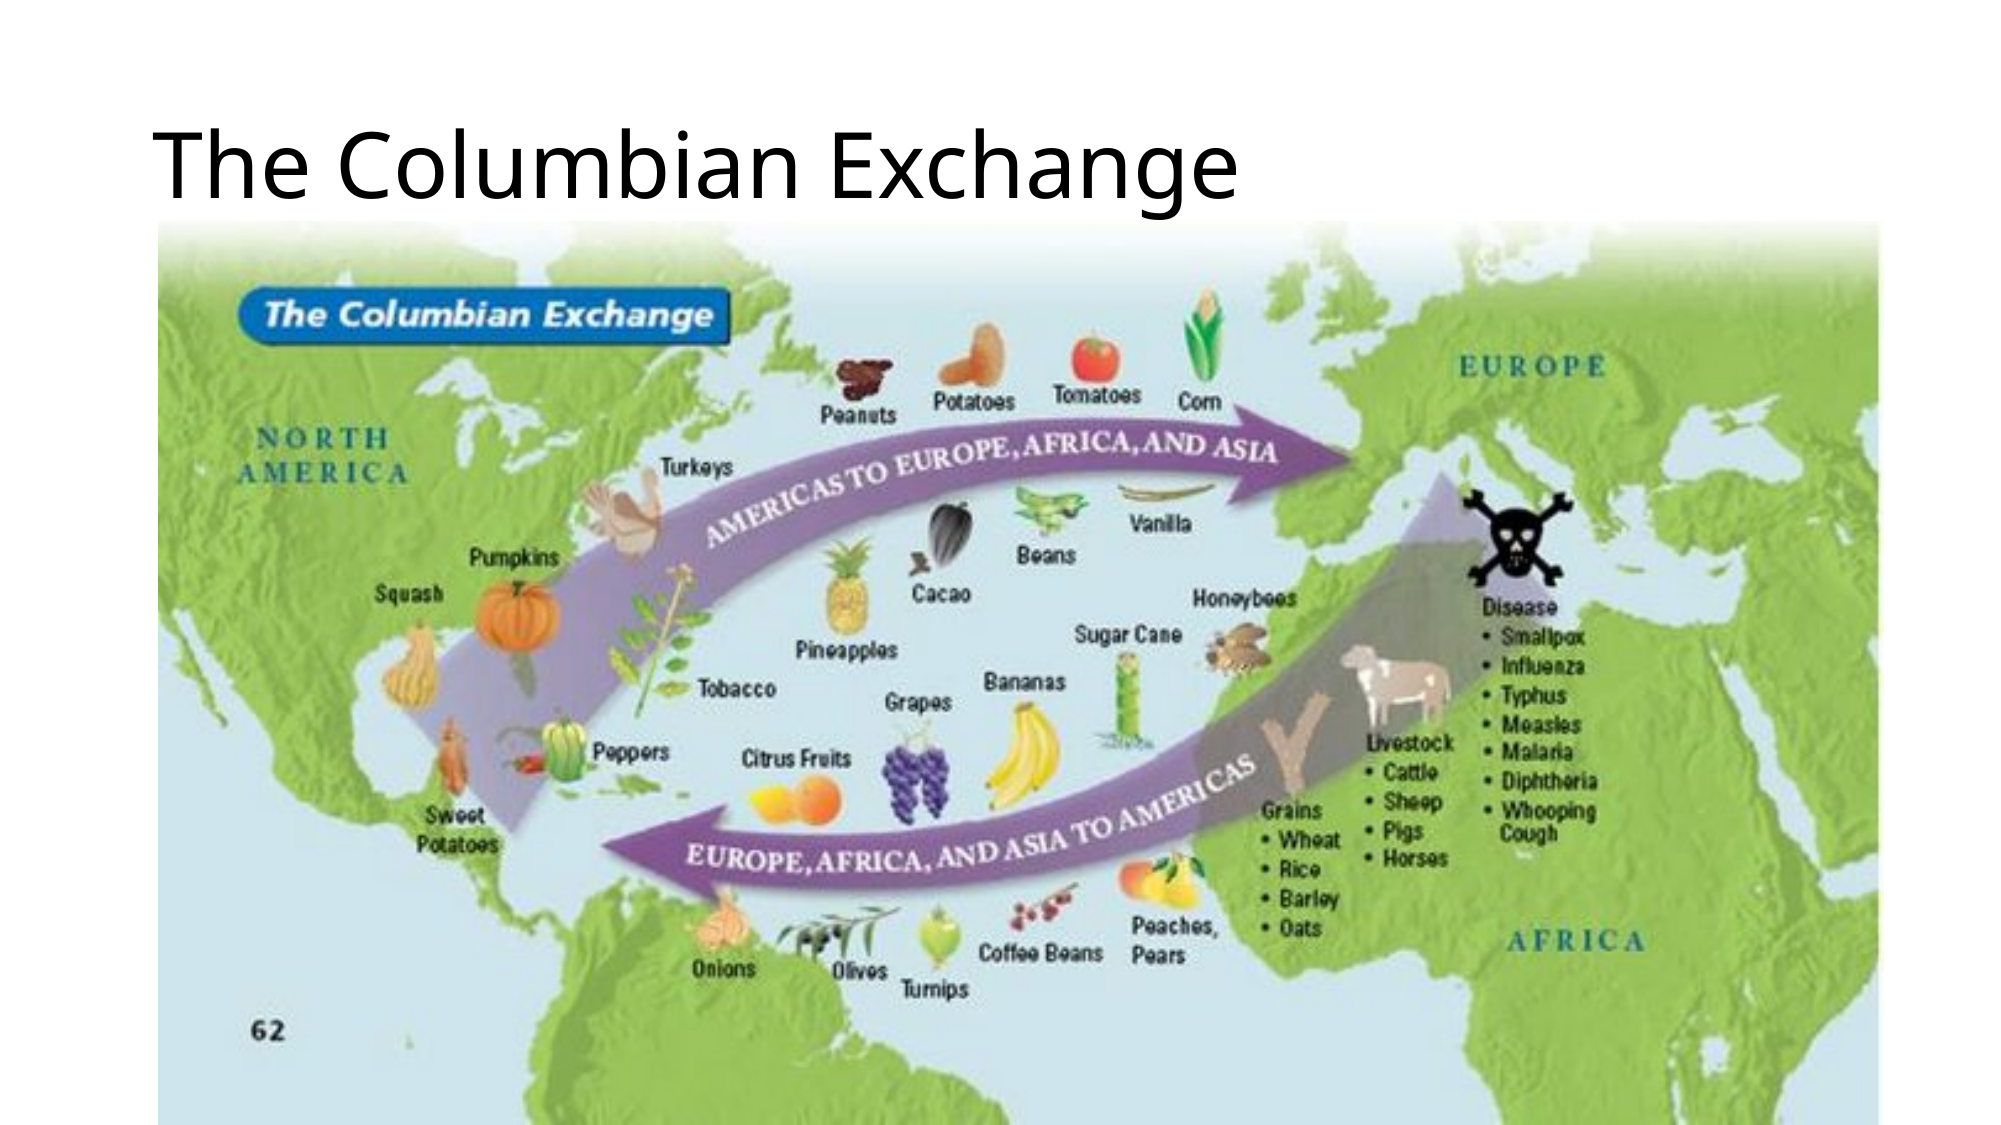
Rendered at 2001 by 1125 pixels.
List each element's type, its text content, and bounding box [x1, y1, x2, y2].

title The Columbian Exchange [137, 59, 1863, 278]
picture [158, 221, 1884, 1125]
